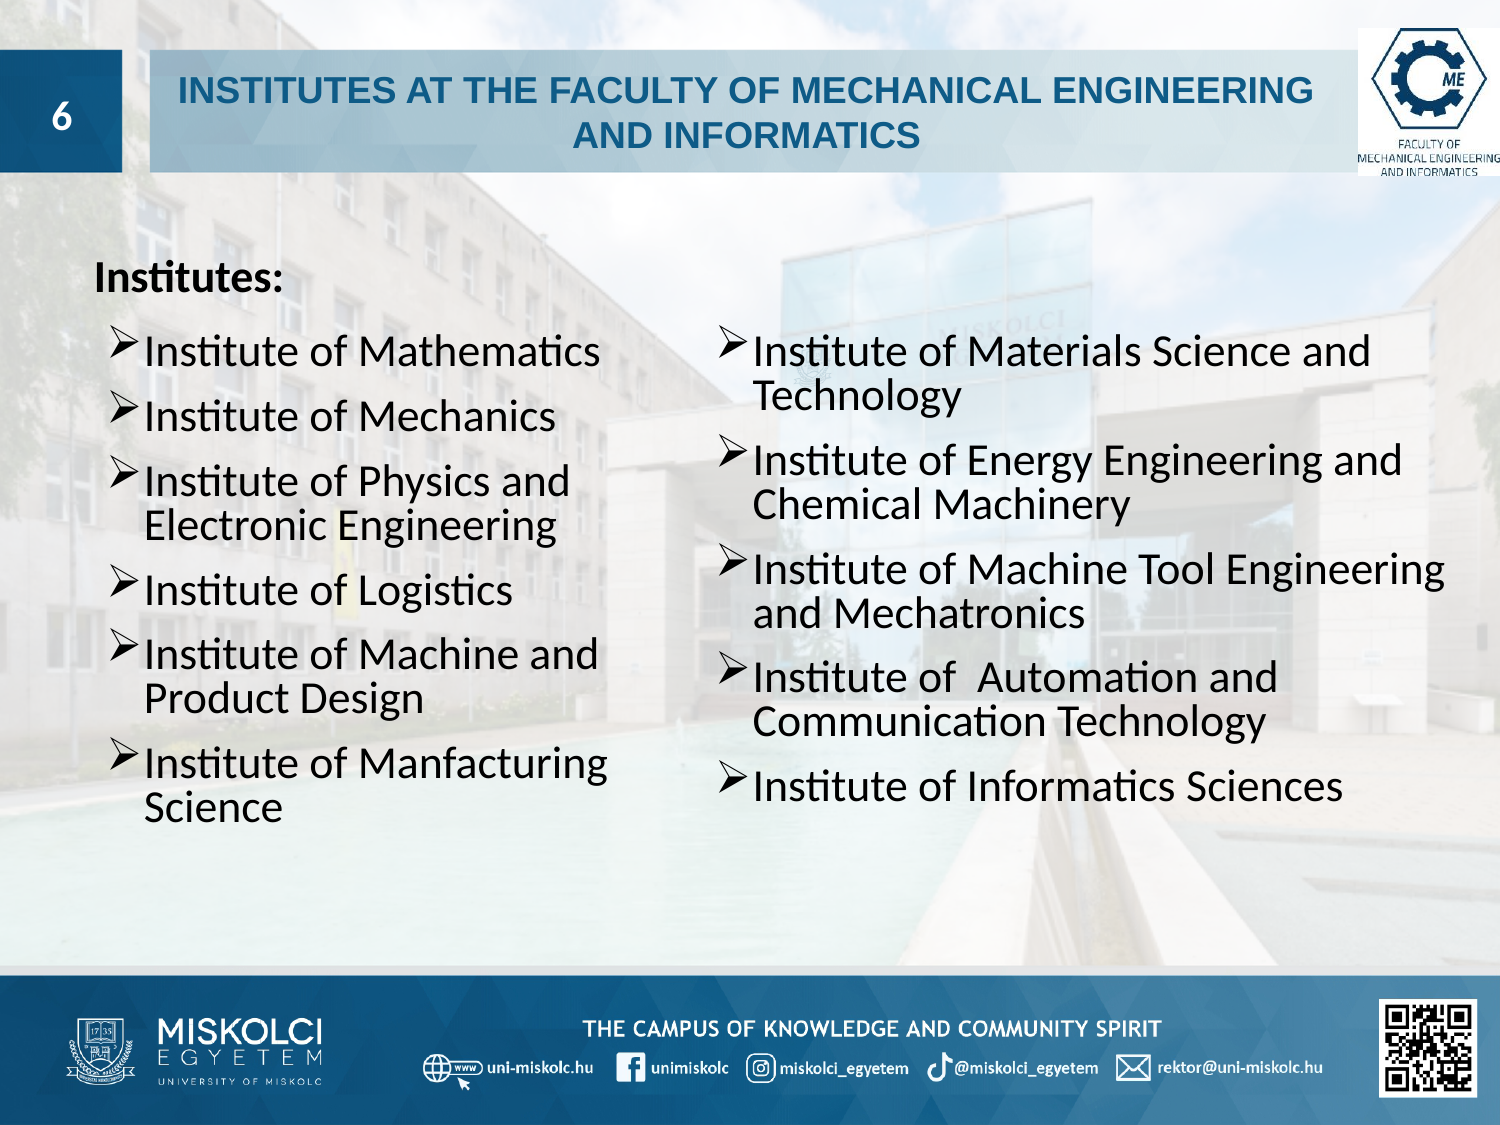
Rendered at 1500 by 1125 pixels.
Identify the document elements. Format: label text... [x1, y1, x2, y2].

text_box Institutes: [79, 249, 829, 309]
text_box Institutes at the Faculty of Mechanical Engineering and Informatics [148, 58, 1346, 149]
picture [0, 0, 1500, 1125]
text_box Institute of Mathematics Institute of Mechanics Institute of Physics and Electronic Engineering Institute of Logistics Institute of Machine and Product Design Institute of Manfacturing Science [91, 324, 703, 901]
text_box Institute of Materials Science and Technology Institute of Energy Engineering and Chemical Machinery Institute of Machine Tool Engineering and Mechatronics Institute of Automation and Communication Technology Institute of Informatics Sciences [700, 324, 1500, 822]
